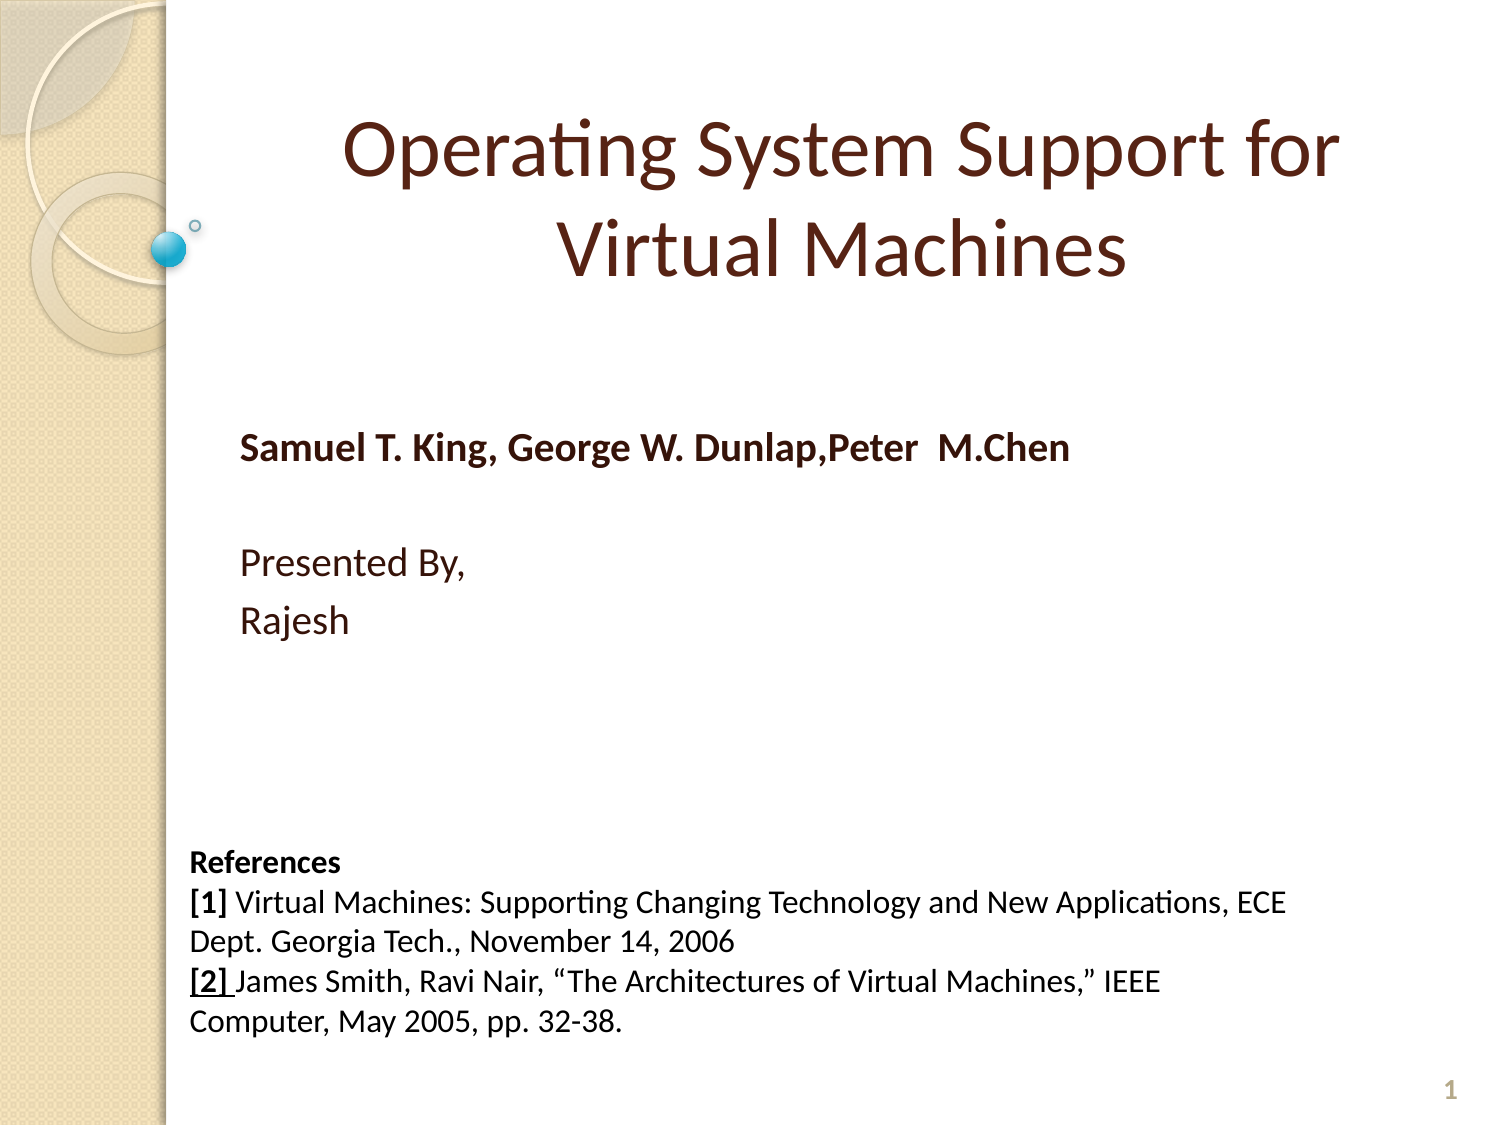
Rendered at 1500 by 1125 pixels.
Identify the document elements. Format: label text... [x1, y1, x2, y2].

subtitle Samuel T. King, George W. Dunlap,Peter M.Chen Presented By, Rajesh [225, 362, 1440, 650]
text_box References [1] Virtual Machines: Supporting Changing Technology and New Applications, ECE Dept. Georgia Tech., November 14, 2006 [2] James Smith, Ravi Nair, “The Architectures of Virtual Machines,” IEEE Computer, May 2005, pp. 32-38. [174, 787, 1313, 1125]
slide_number 1 [1413, 1034, 1488, 1113]
title Operating System Support for Virtual Machines [234, 59, 1450, 301]
